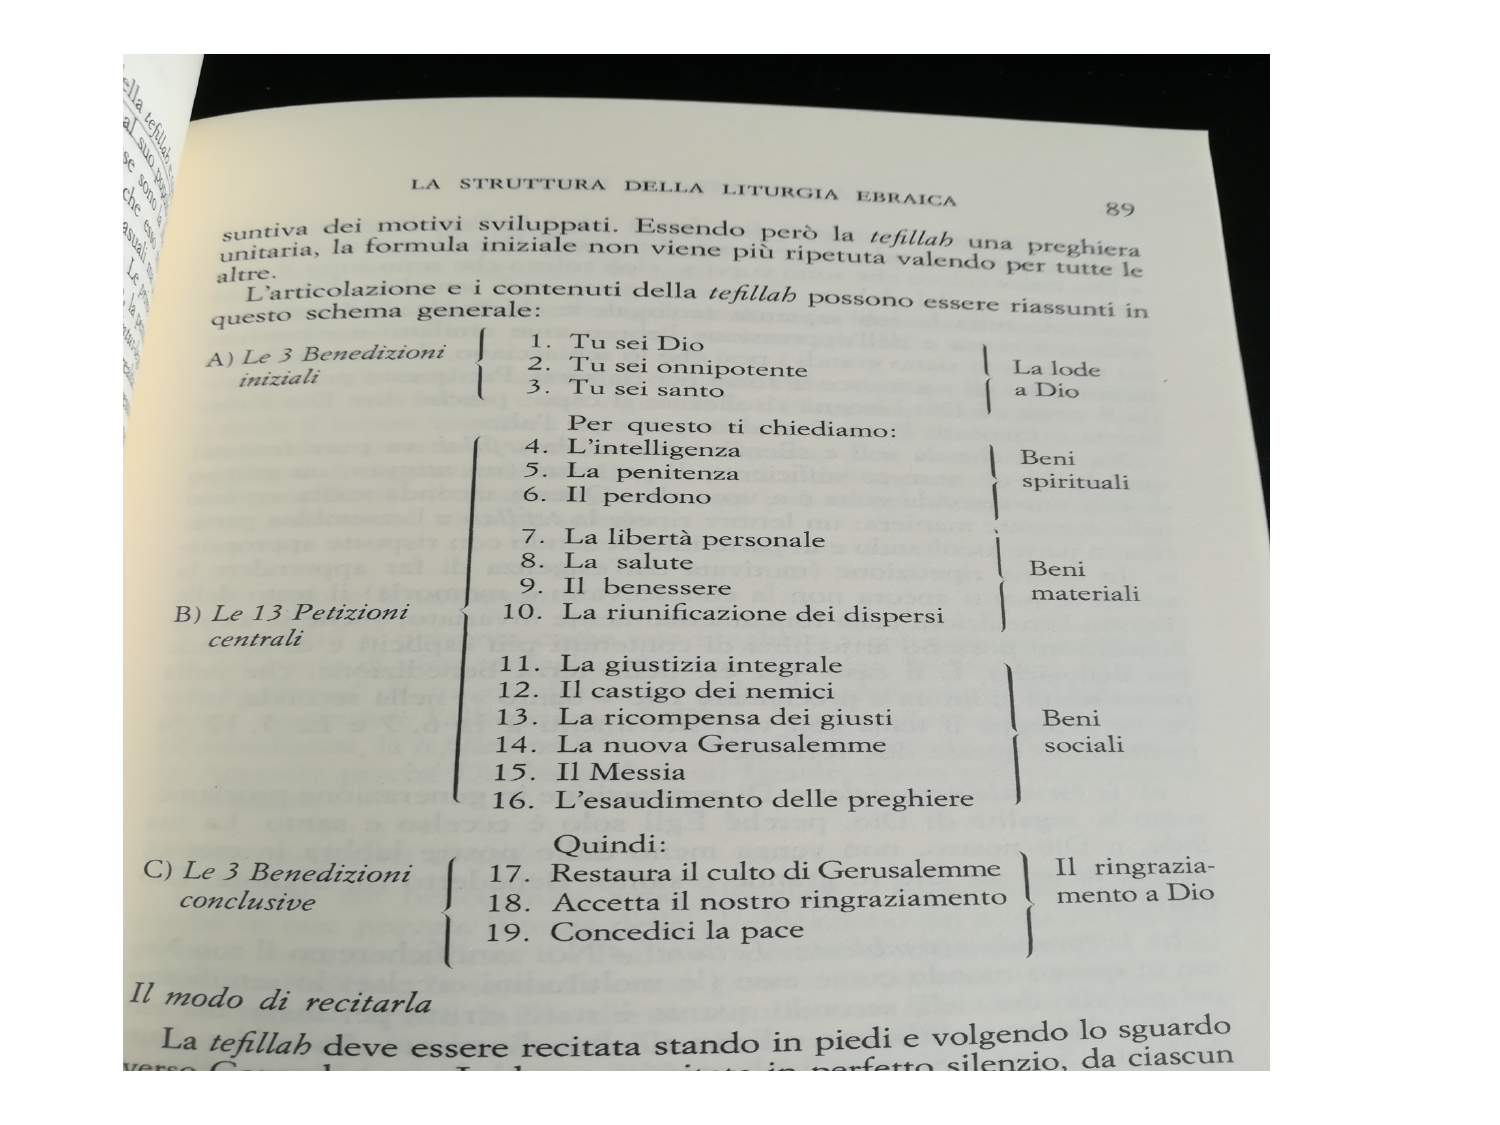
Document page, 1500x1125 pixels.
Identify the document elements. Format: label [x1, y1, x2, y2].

list [123, 54, 1270, 1071]
